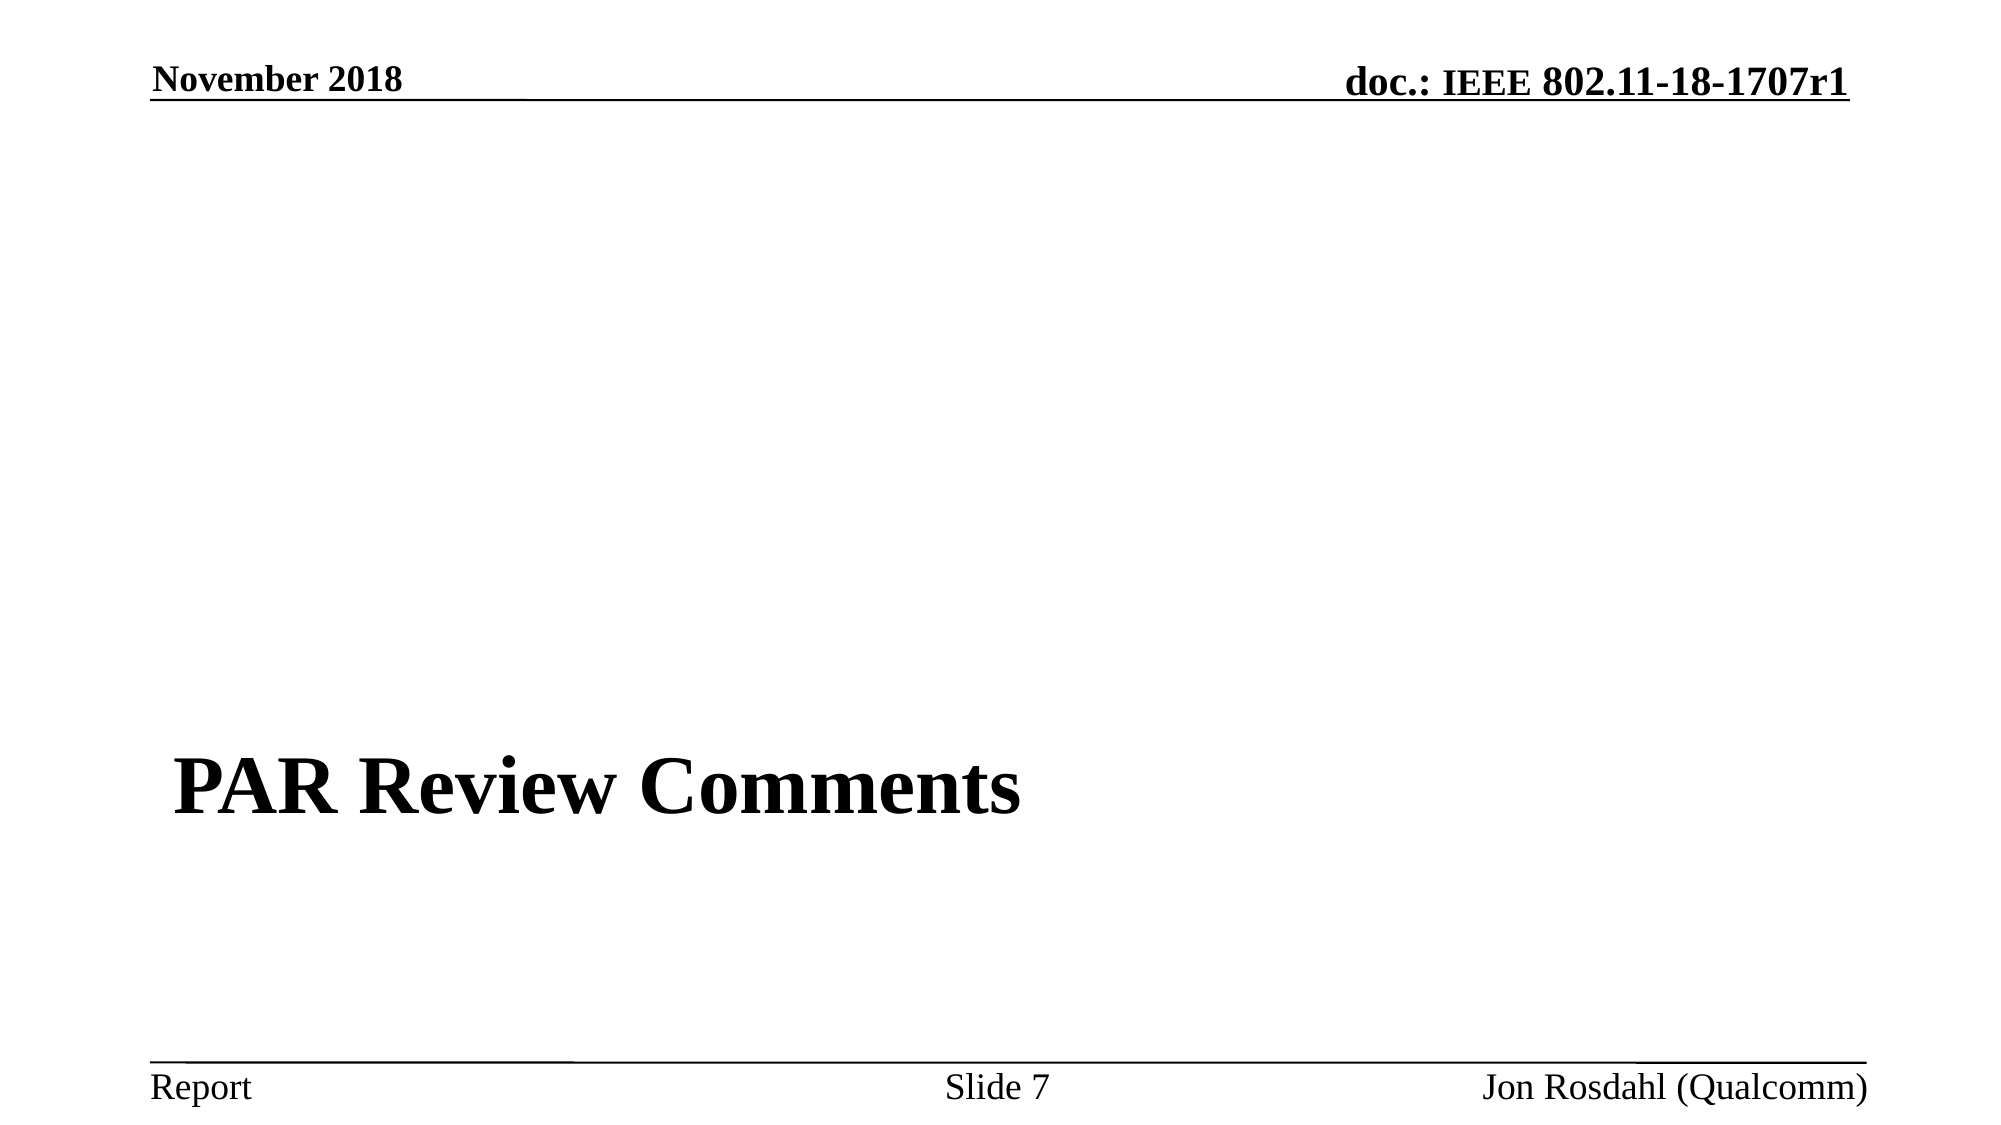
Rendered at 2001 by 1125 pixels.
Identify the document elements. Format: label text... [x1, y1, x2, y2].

slide_number Slide 7 [928, 1061, 1067, 1123]
title Par Review Comments [157, 722, 1859, 947]
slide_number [152, 49, 434, 100]
footer Jon Rosdahl (Qualcomm) [1424, 1061, 1869, 1108]
